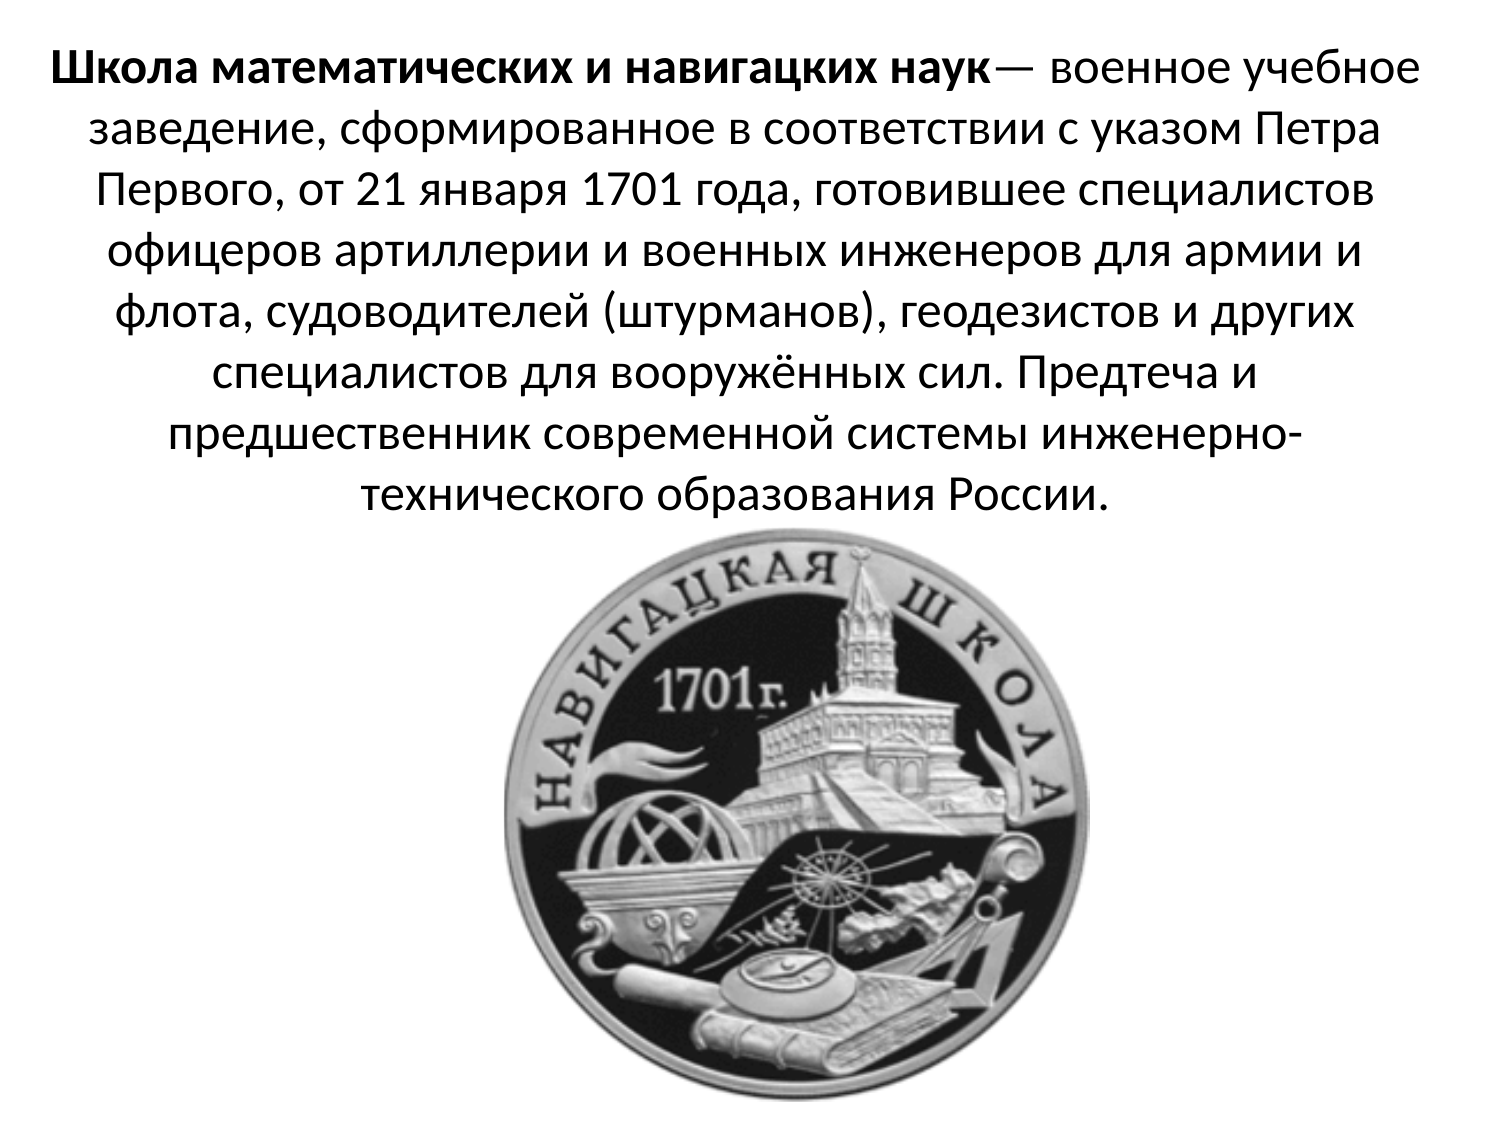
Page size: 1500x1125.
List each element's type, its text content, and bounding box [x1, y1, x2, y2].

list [503, 527, 1091, 1102]
title Школа математических и навигацких наук— военное учебное заведение, сформированное в соответствии с указом Петра Первого, от 21 января 1701 года, готовившее специалистов офицеров артиллерии и военных инженеров для армии и флота, судоводителей (штурманов), геодезистов и других специалистов для вооружённых сил. Предтеча и предшественник современной системы инженерно-технического образования России. [23, 23, 1449, 715]
